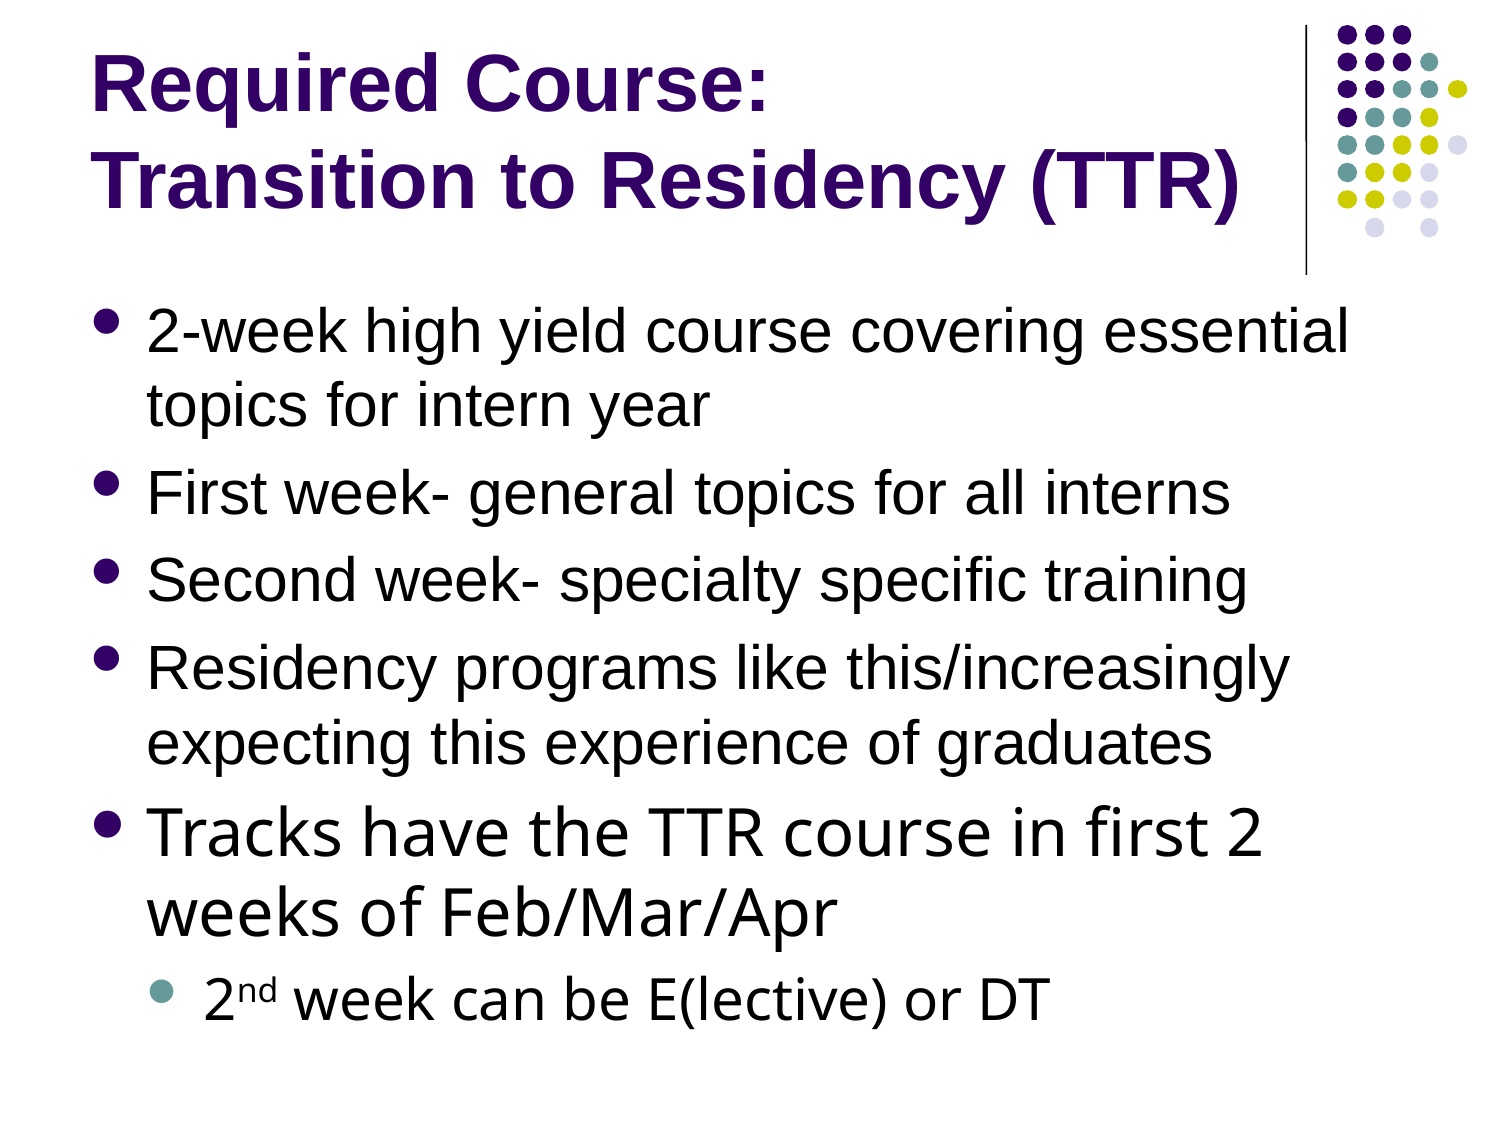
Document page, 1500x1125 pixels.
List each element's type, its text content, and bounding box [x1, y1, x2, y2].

title Required Course: Transition to Residency (TTR) [75, 20, 1313, 233]
list 2-week high yield course covering essential topics for intern year First week- general topics for all interns Second week- specialty specific training Residency programs like this/increasingly expecting this experience of graduates Tracks have the TTR course in first 2 weeks of Feb/Mar/Apr 2nd week can be E(lective) or DT [75, 282, 1425, 1105]
